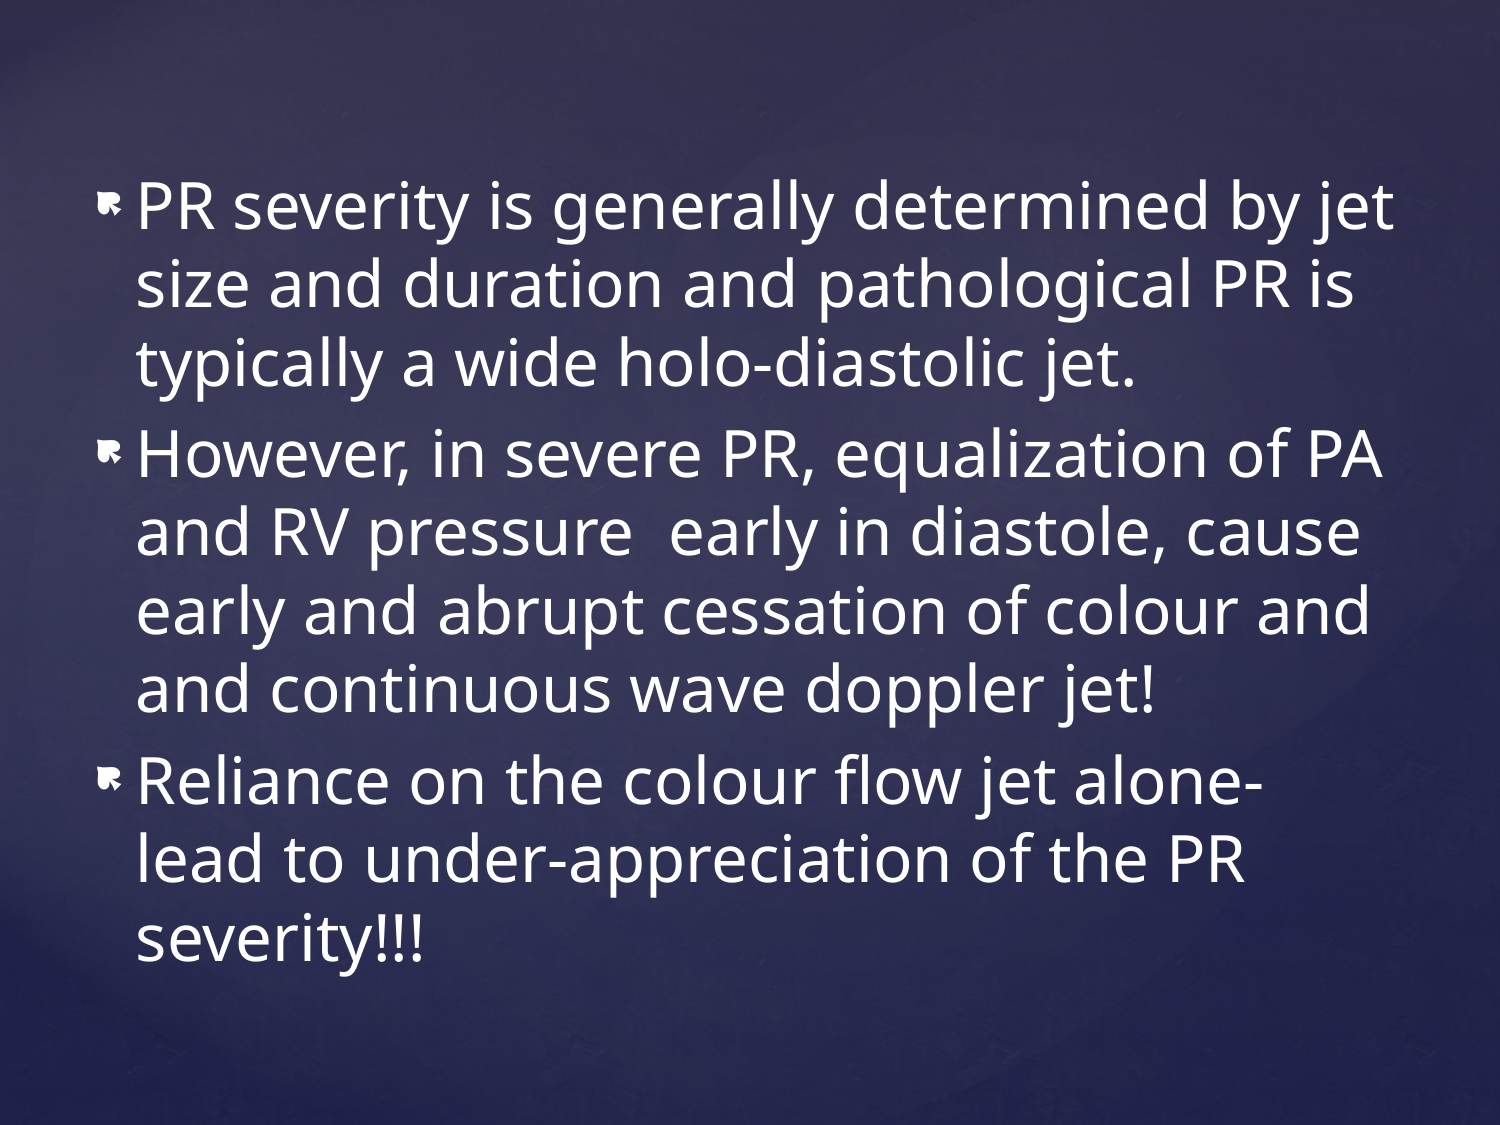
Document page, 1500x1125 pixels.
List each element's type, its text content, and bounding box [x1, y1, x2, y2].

list PR severity is generally determined by jet size and duration and pathological PR is typically a wide holo-diastolic jet. However, in severe PR, equalization of PA and RV pressure early in diastole, cause early and abrupt cessation of colour and and continuous wave doppler jet! Reliance on the colour flow jet alone- lead to under-appreciation of the PR severity!!! [76, 113, 1412, 1025]
